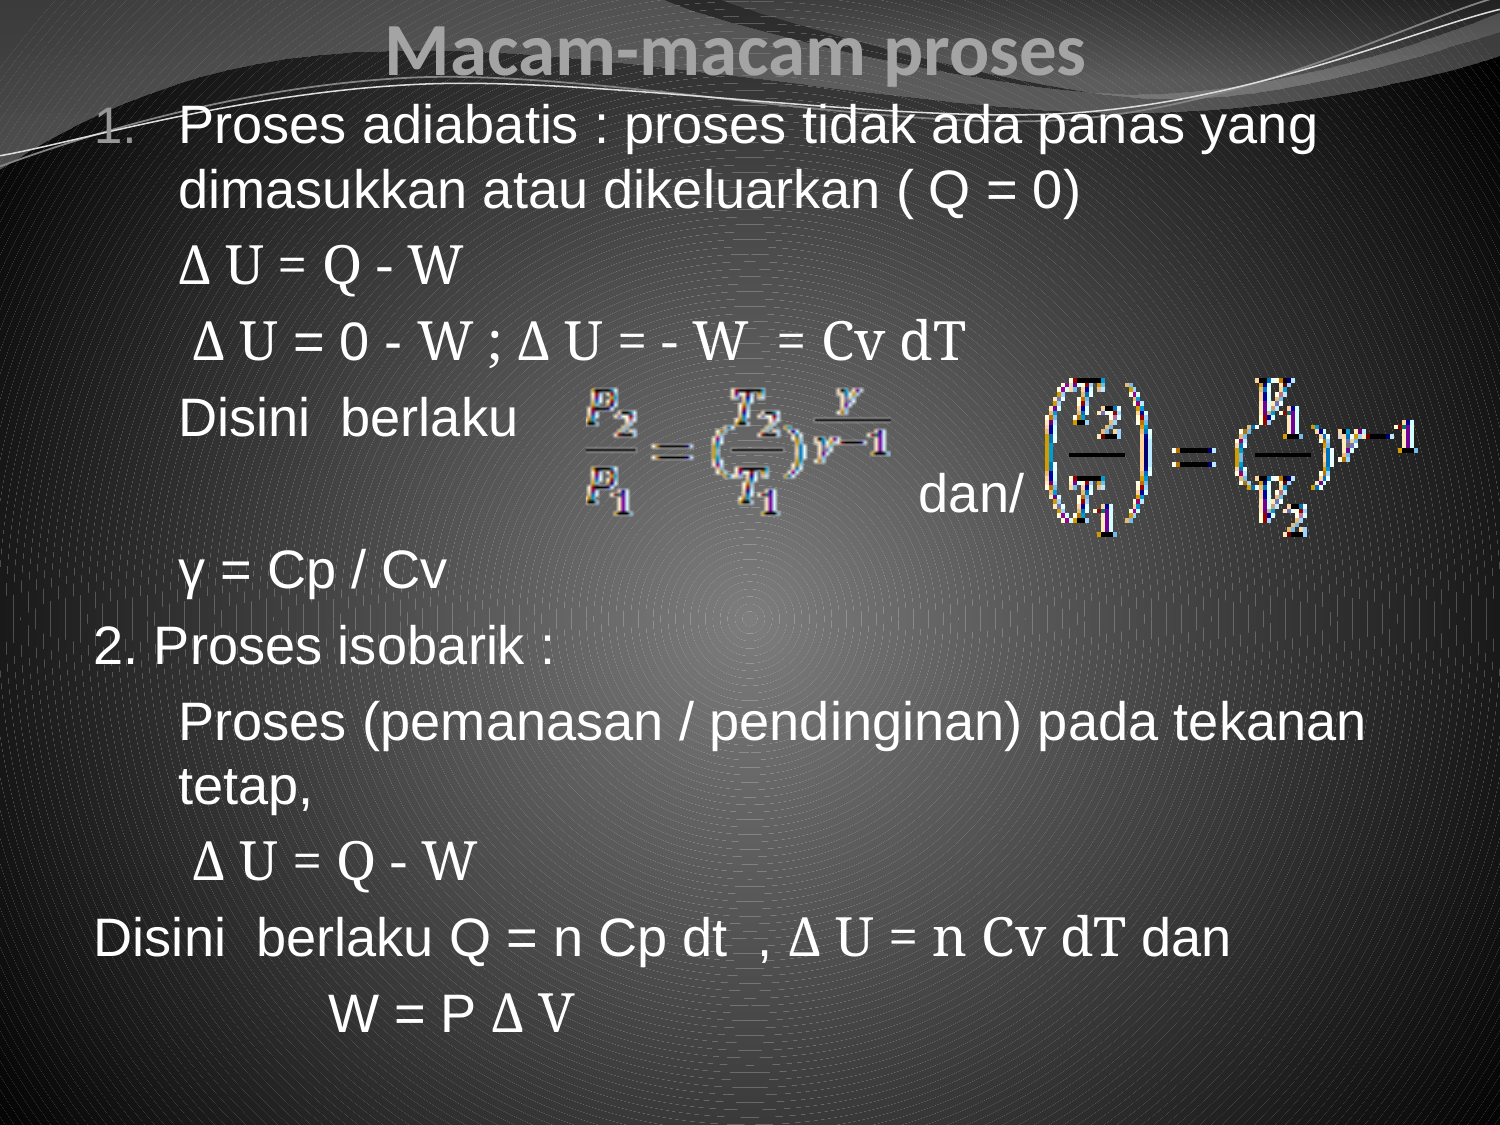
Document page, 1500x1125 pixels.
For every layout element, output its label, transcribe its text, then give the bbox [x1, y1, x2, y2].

picture [585, 386, 891, 529]
title Macam-macam proses [93, 75, 1382, 82]
picture [1042, 374, 1419, 552]
text_box [0, 1, 1500, 75]
subtitle Proses adiabatis : proses tidak ada panas yang dimasukkan atau dikeluarkan ( Q = 0) Δ U = Q - W Δ U = 0 - W ; Δ U = - W = Cv dT Disini berlaku dan/ γ = Cp / Cv 2. Proses isobarik : Proses (pemanasan / pendinginan) pada tekanan tetap, Δ U = Q - W Disini berlaku Q = n Cp dt , Δ U = n Cv dT dan W = P Δ V [93, 82, 1500, 1067]
